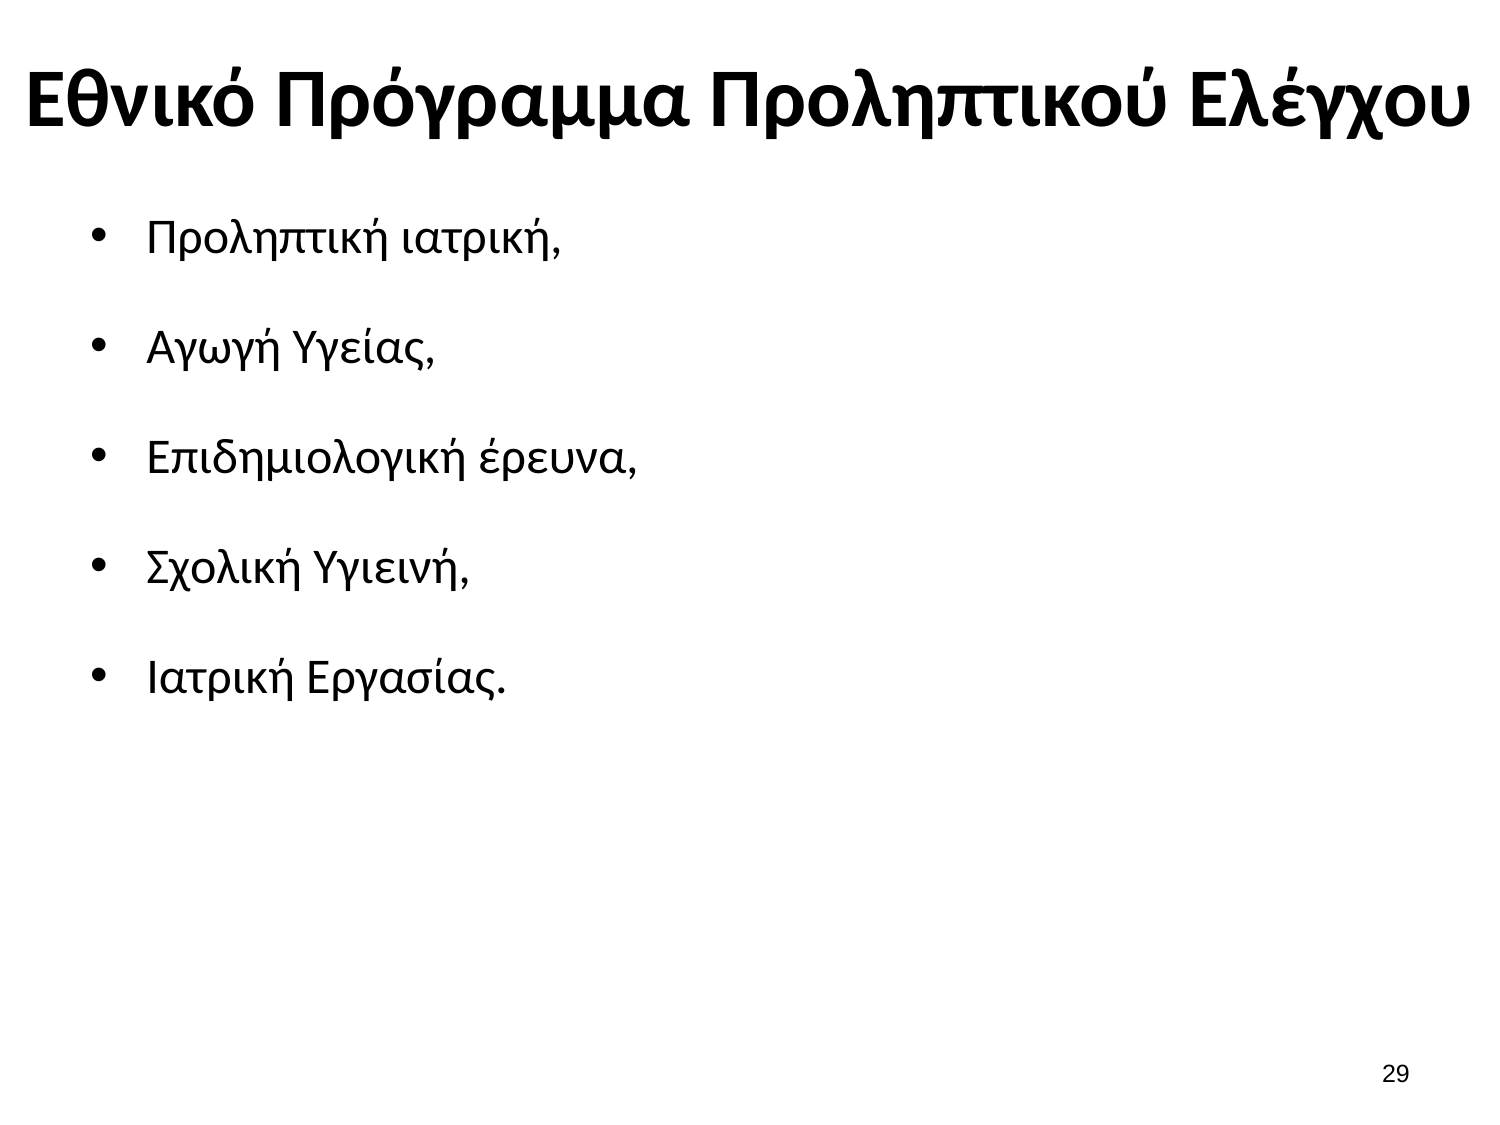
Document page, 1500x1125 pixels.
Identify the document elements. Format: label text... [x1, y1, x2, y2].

title Εθνικό Πρόγραμμα Προληπτικού Ελέγχου [0, 19, 1500, 169]
list Προληπτική ιατρική, Αγωγή Υγείας, Επιδημιολογική έρευνα, Σχολική Υγιεινή, Ιατρική Εργασίας. [75, 196, 1425, 1024]
slide_number 28 [1074, 1042, 1425, 1103]
